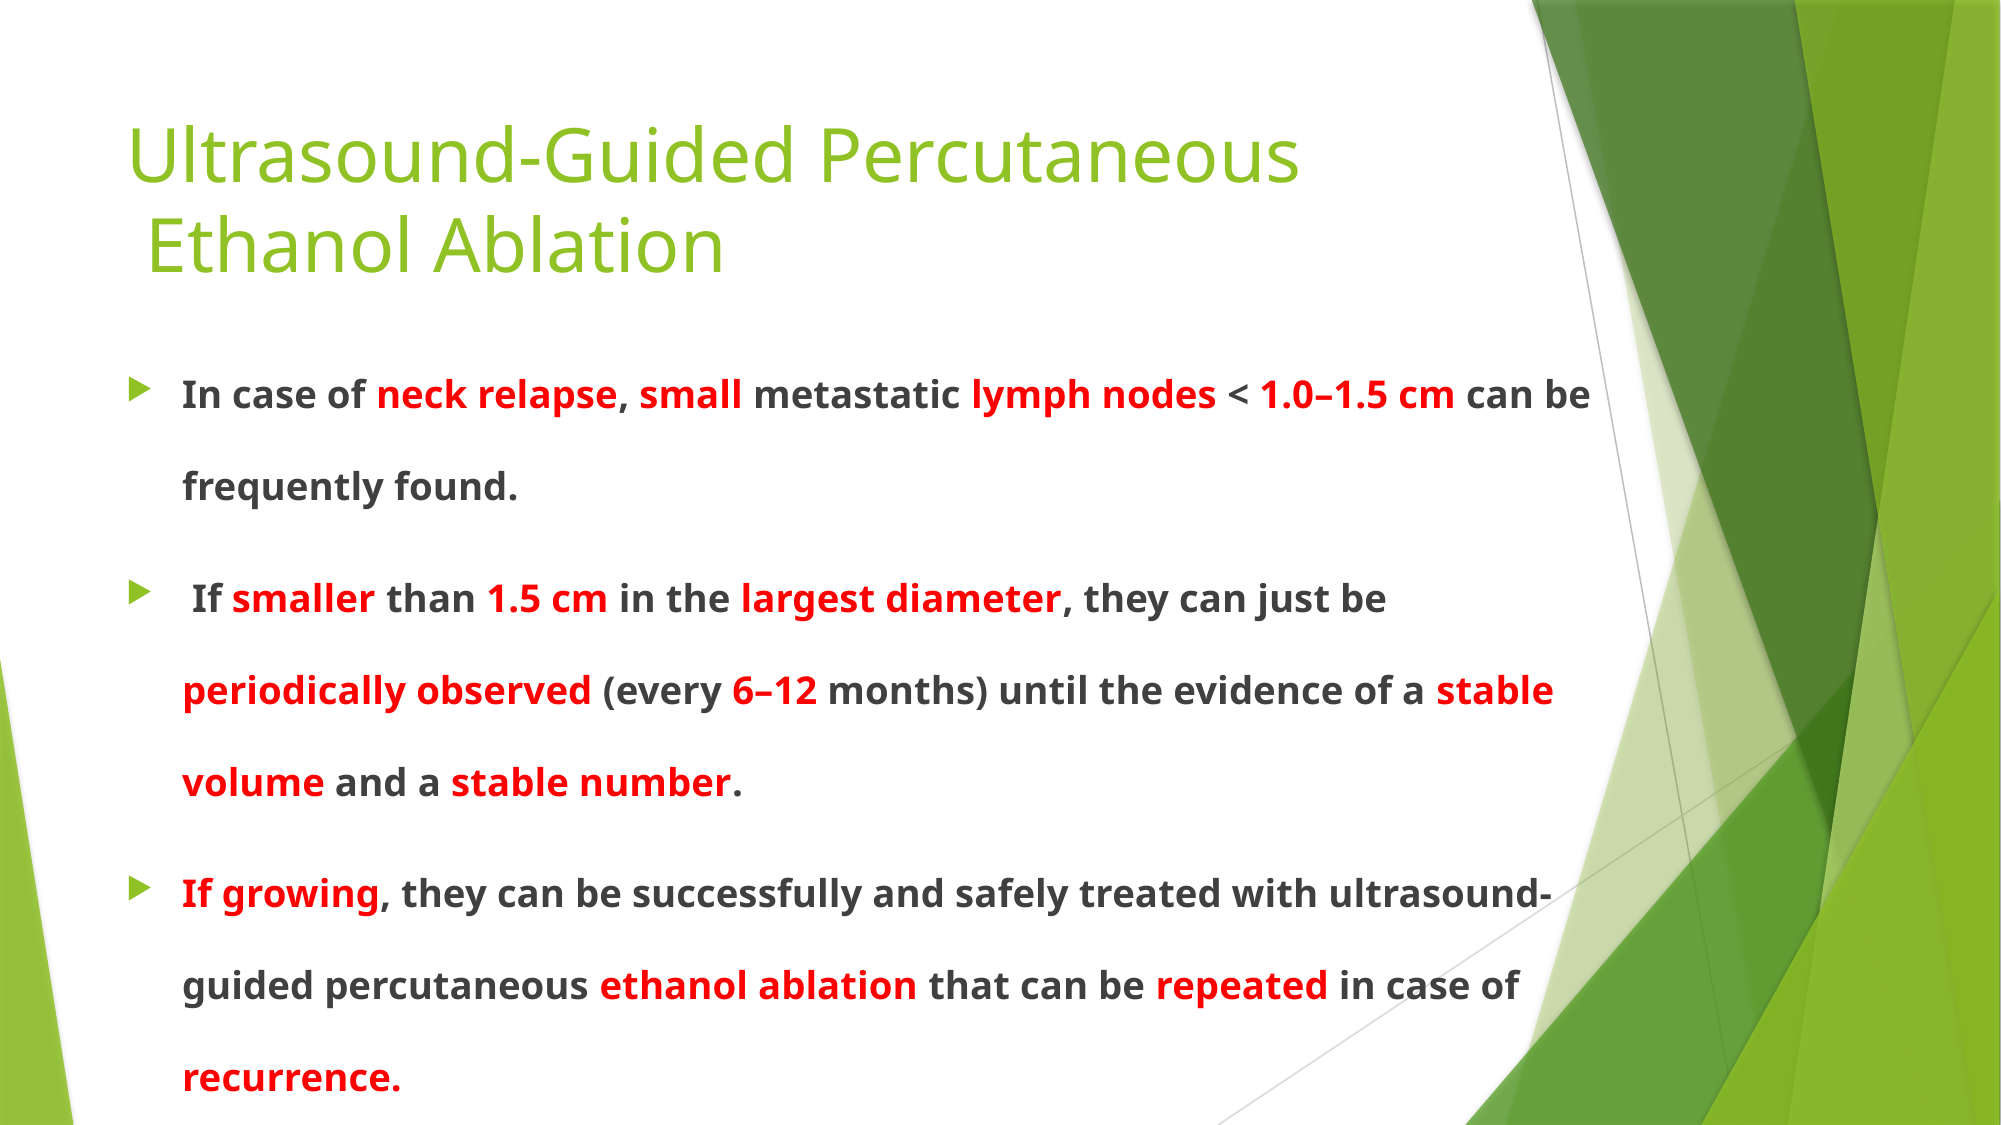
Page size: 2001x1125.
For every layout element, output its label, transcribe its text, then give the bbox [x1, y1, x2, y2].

list In case of neck relapse, small metastatic lymph nodes < 1.0–1.5 cm can be frequently found. If smaller than 1.5 cm in the largest diameter, they can just be periodically observed (every 6–12 months) until the evidence of a stable volume and a stable number. If growing, they can be successfully and safely treated with ultrasound-guided percutaneous ethanol ablation that can be repeated in case of recurrence. [111, 316, 1626, 1114]
title Ultrasound-Guided Percutaneous Ethanol Ablation [111, 99, 1522, 316]
